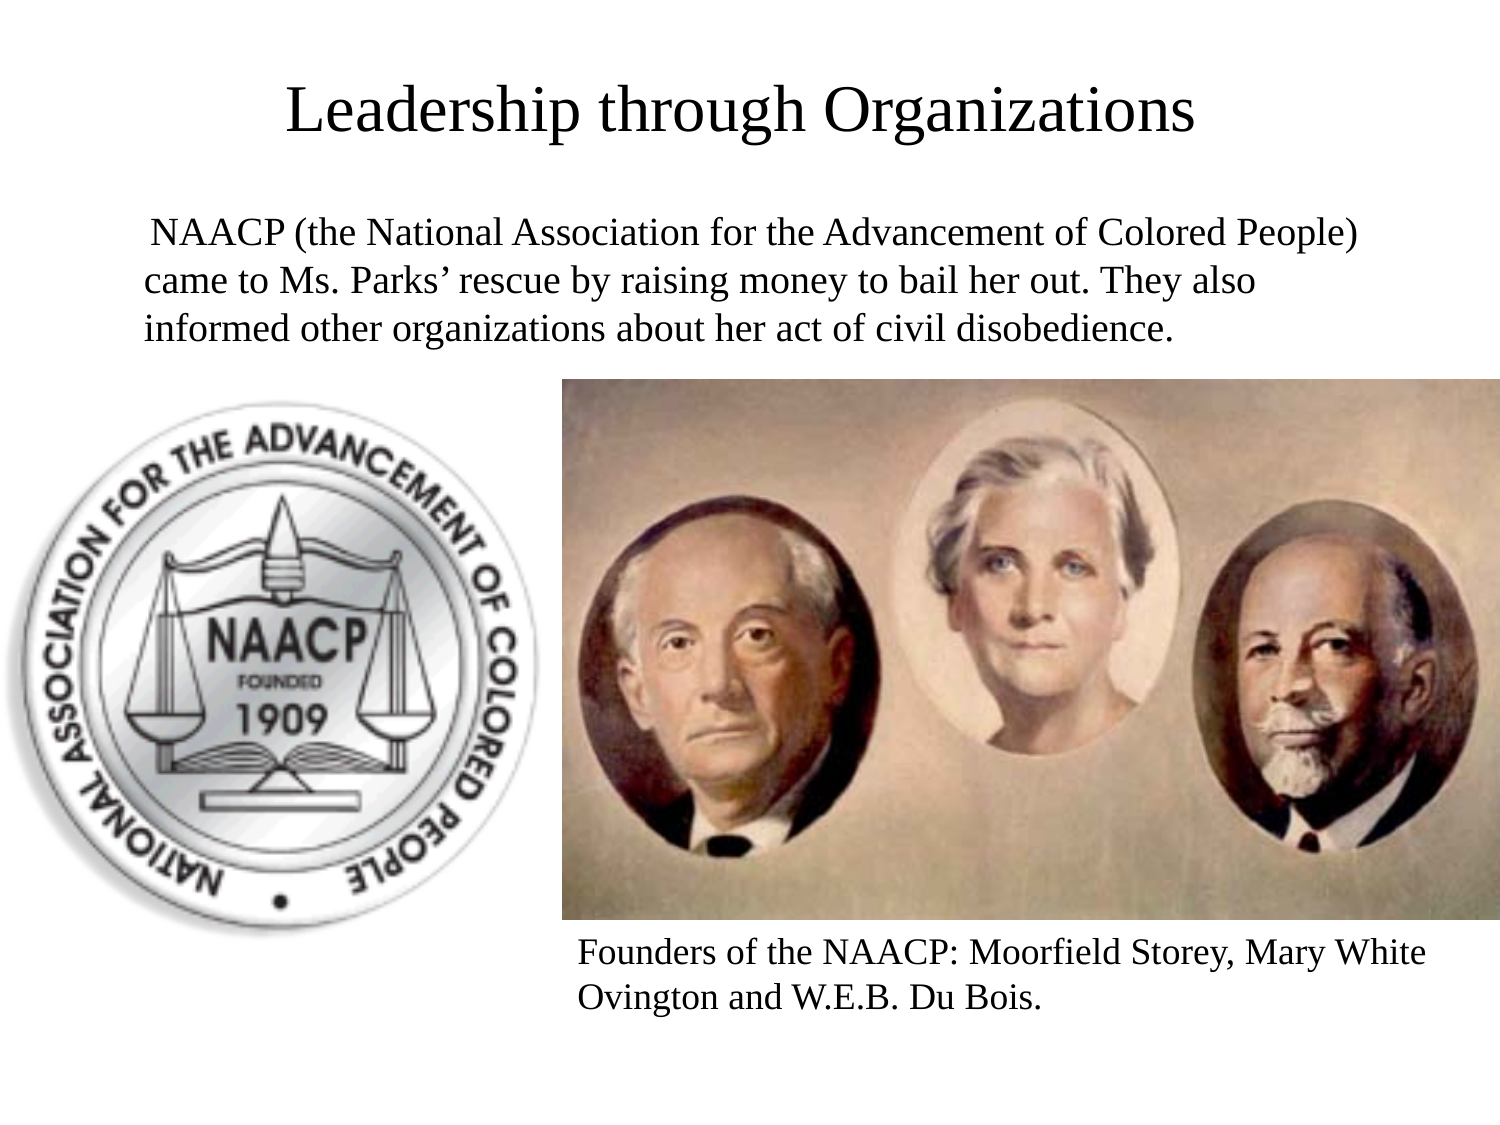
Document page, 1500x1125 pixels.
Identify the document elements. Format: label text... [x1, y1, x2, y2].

text_box Founders of the NAACP: Moorfield Storey, Mary White Ovington and W.E.B. Du Bois. [562, 926, 1500, 1025]
list NAACP (the National Association for the Advancement of Colored People) came to Ms. Parks’ rescue by raising money to bail her out. They also informed other organizations about her act of civil disobedience. [75, 198, 1425, 360]
picture [0, 379, 1500, 954]
title Leadership through Organizations [75, 10, 1425, 198]
